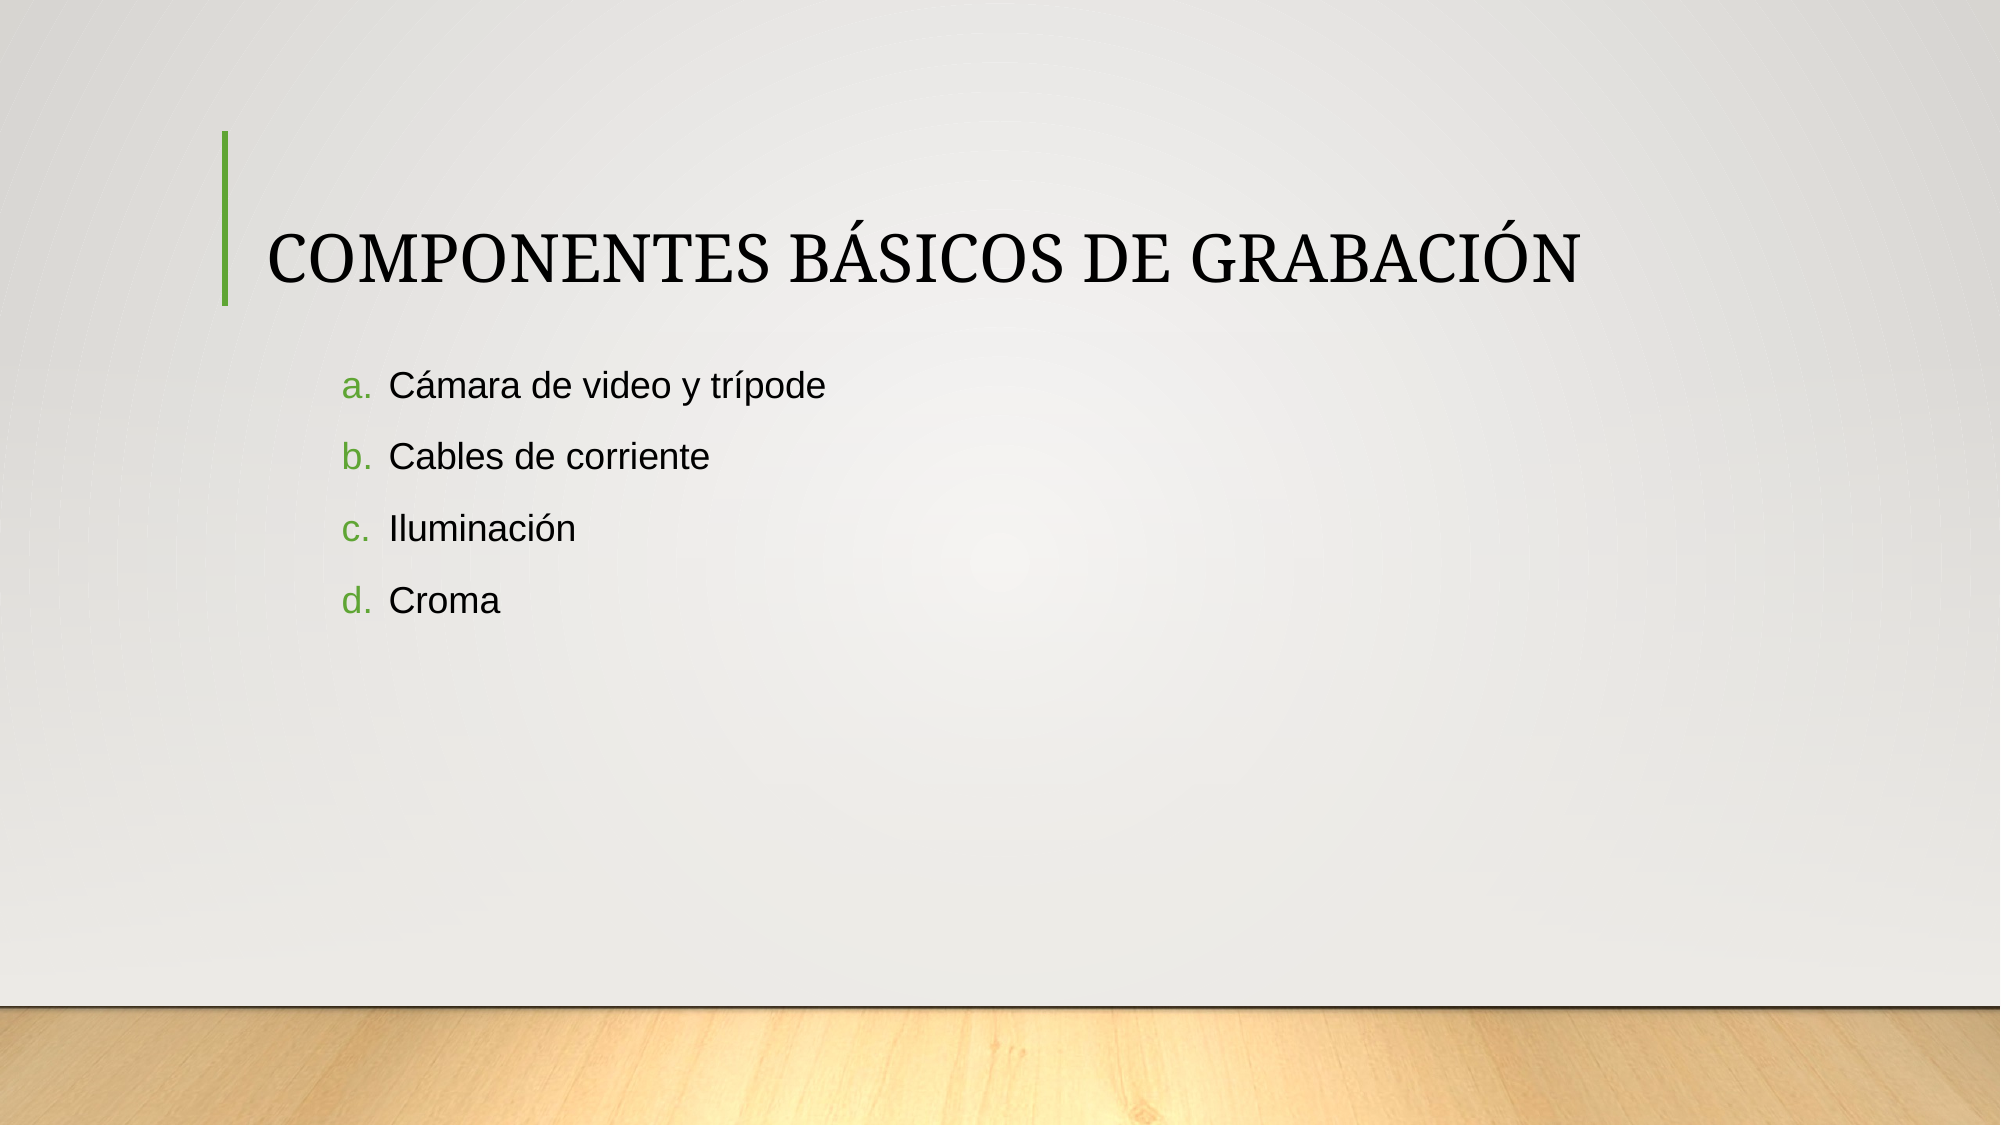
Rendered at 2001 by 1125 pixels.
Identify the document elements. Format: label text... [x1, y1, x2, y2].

title COMPONENTES BÁSICOS DE GRABACIÓN [251, 131, 1814, 305]
list Cámara de video y trípode Cables de corriente Iluminación Croma [251, 330, 1814, 897]
picture [0, 1006, 2000, 1125]
